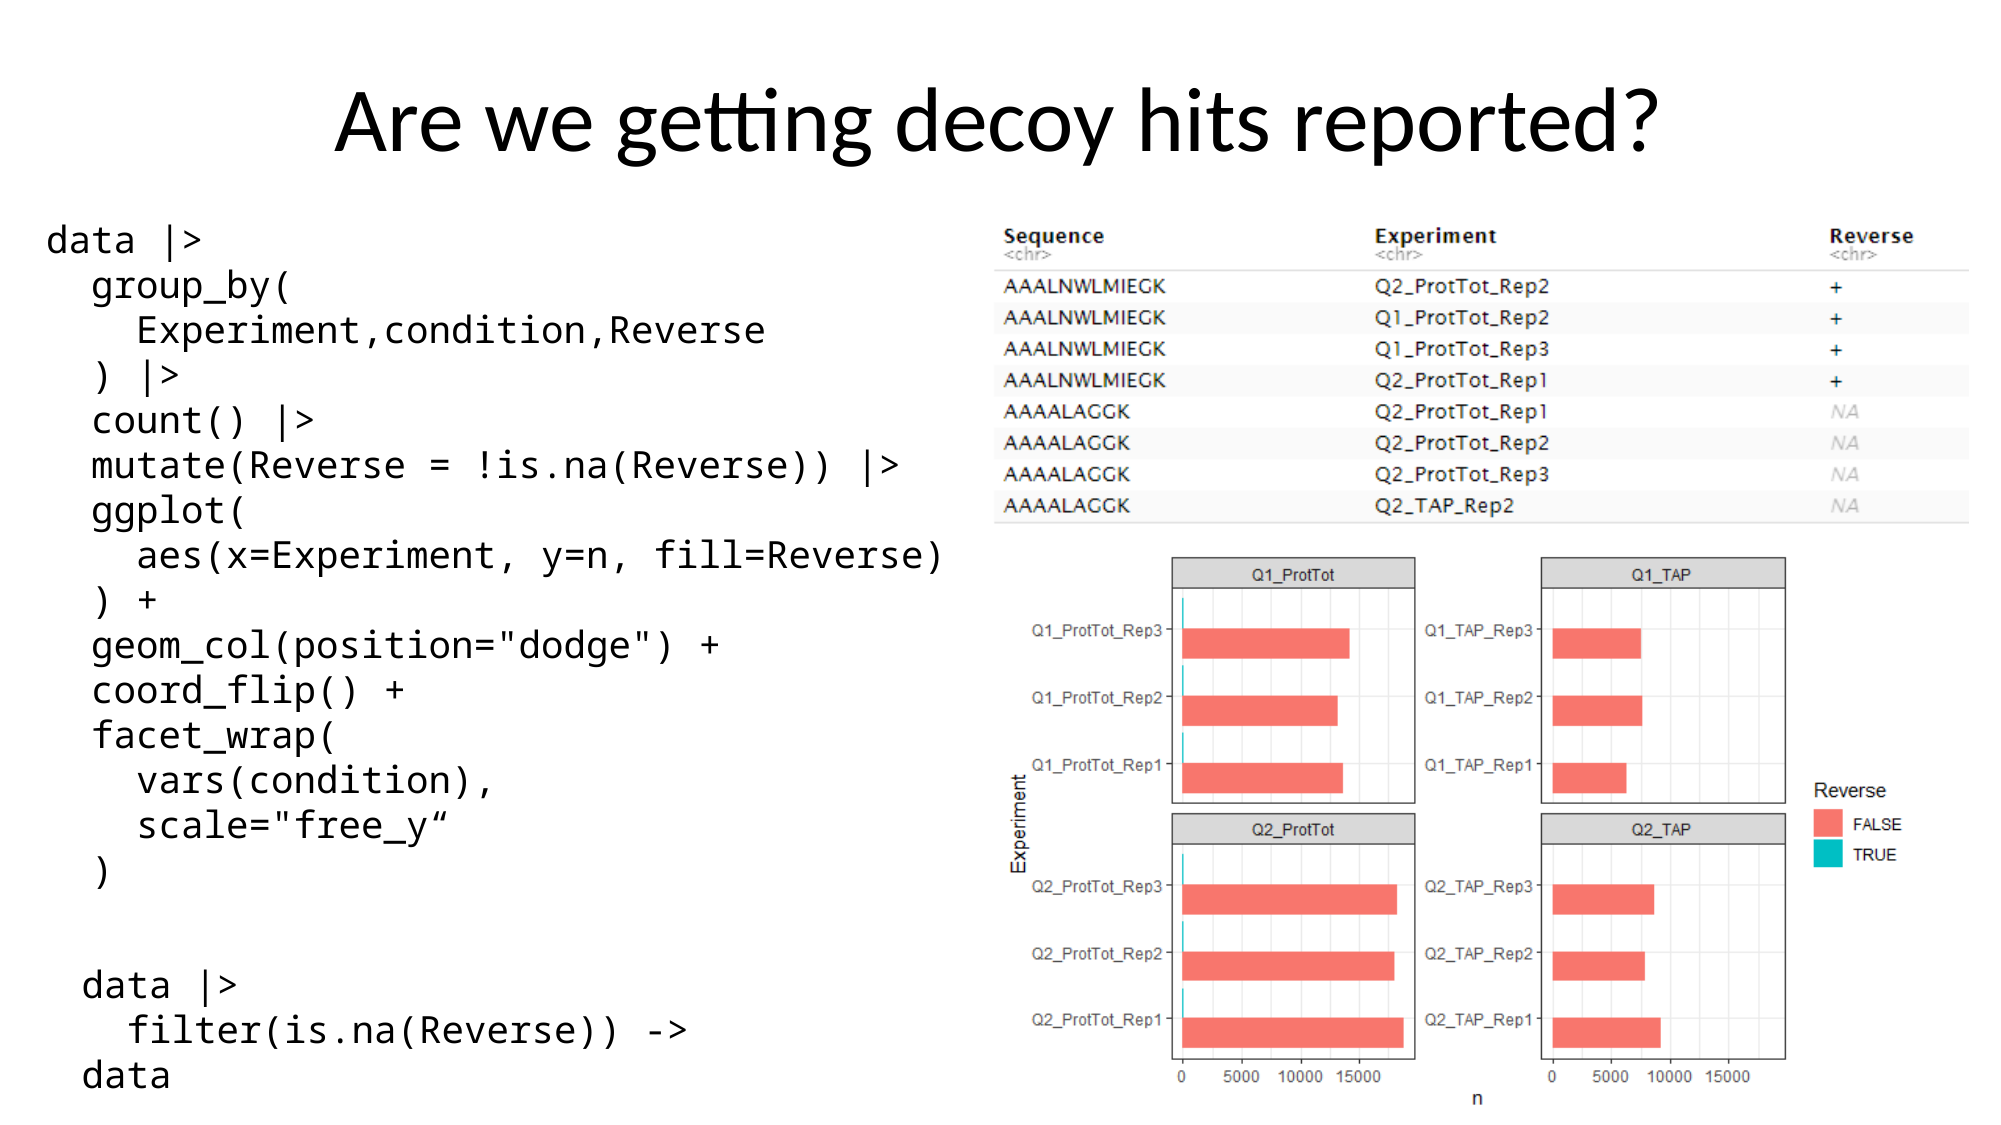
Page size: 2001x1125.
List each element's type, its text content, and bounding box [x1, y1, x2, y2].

picture [982, 215, 1969, 542]
title Are we getting decoy hits reported? [99, 20, 1900, 209]
text_box data |> filter(is.na(Reverse)) -> data [66, 954, 811, 1104]
picture [999, 548, 1922, 1118]
text_box data |> group_by( Experiment,condition,Reverse ) |> count() |> mutate(Reverse = !is.na(Reverse)) |> ggplot( aes(x=Experiment, y=n, fill=Reverse) ) + geom_col(position="dodge") + coord_flip() + facet_wrap( vars(condition), scale="free_y“ ) [31, 209, 1205, 899]
